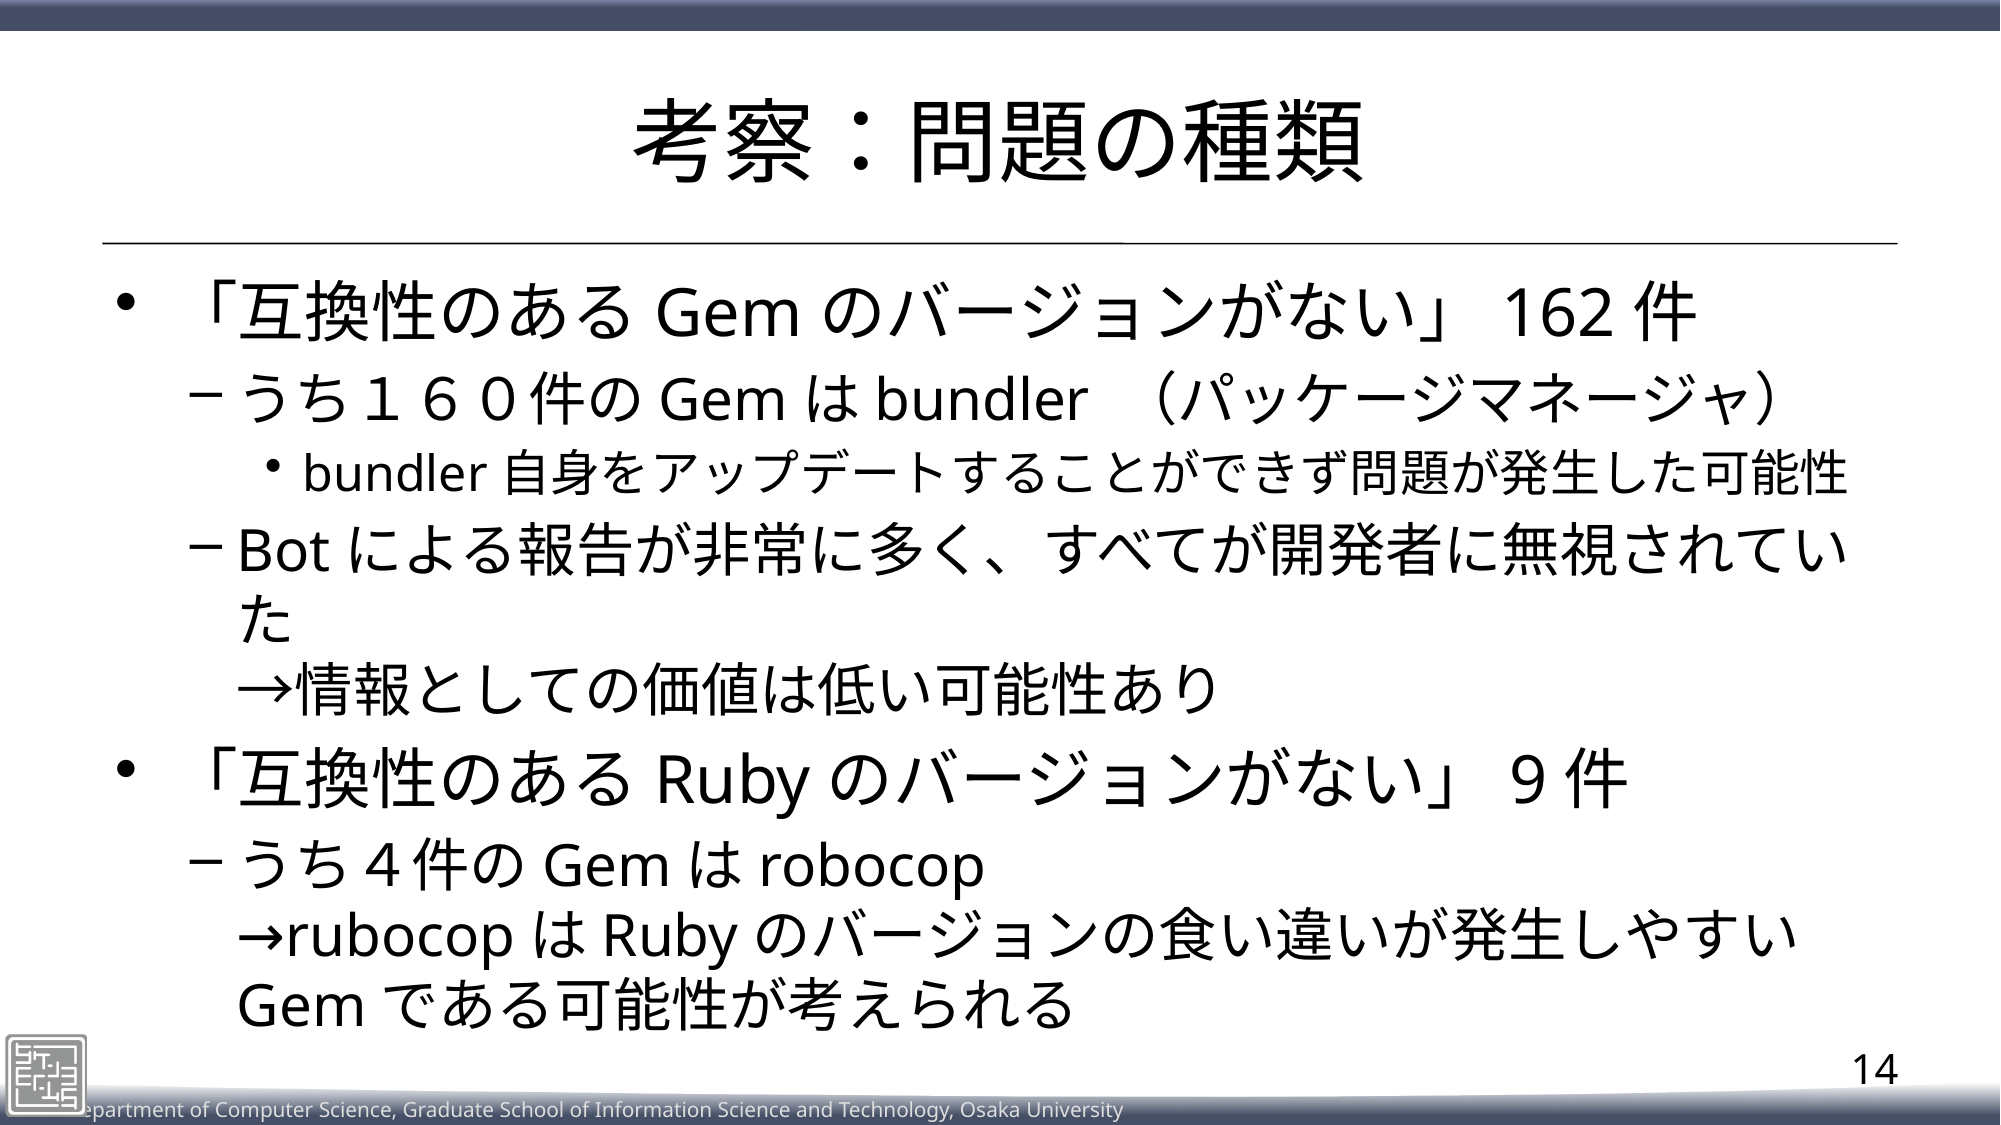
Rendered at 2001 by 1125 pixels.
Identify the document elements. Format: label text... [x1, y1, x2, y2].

picture [0, 0, 2000, 31]
list 「互換性のあるGemのバージョンがない」162件 うち１６０件のGemはbundler （パッケージマネージャ） bundler自身をアップデートすることができず問題が発生した可能性 Botによる報告が非常に多く、すべてが開発者に無視されていた →情報としての価値は低い可能性あり 「互換性のあるRubyのバージョンがない」9件 うち４件のGemはrobocop →rubocopはRubyのバージョンの食い違いが発生しやすいGemである可能性が考えられる [99, 262, 1901, 1006]
picture [0, 1034, 2000, 1125]
slide_number 14 [1661, 1034, 1914, 1083]
title 考察：問題の種類 [99, 44, 1898, 233]
